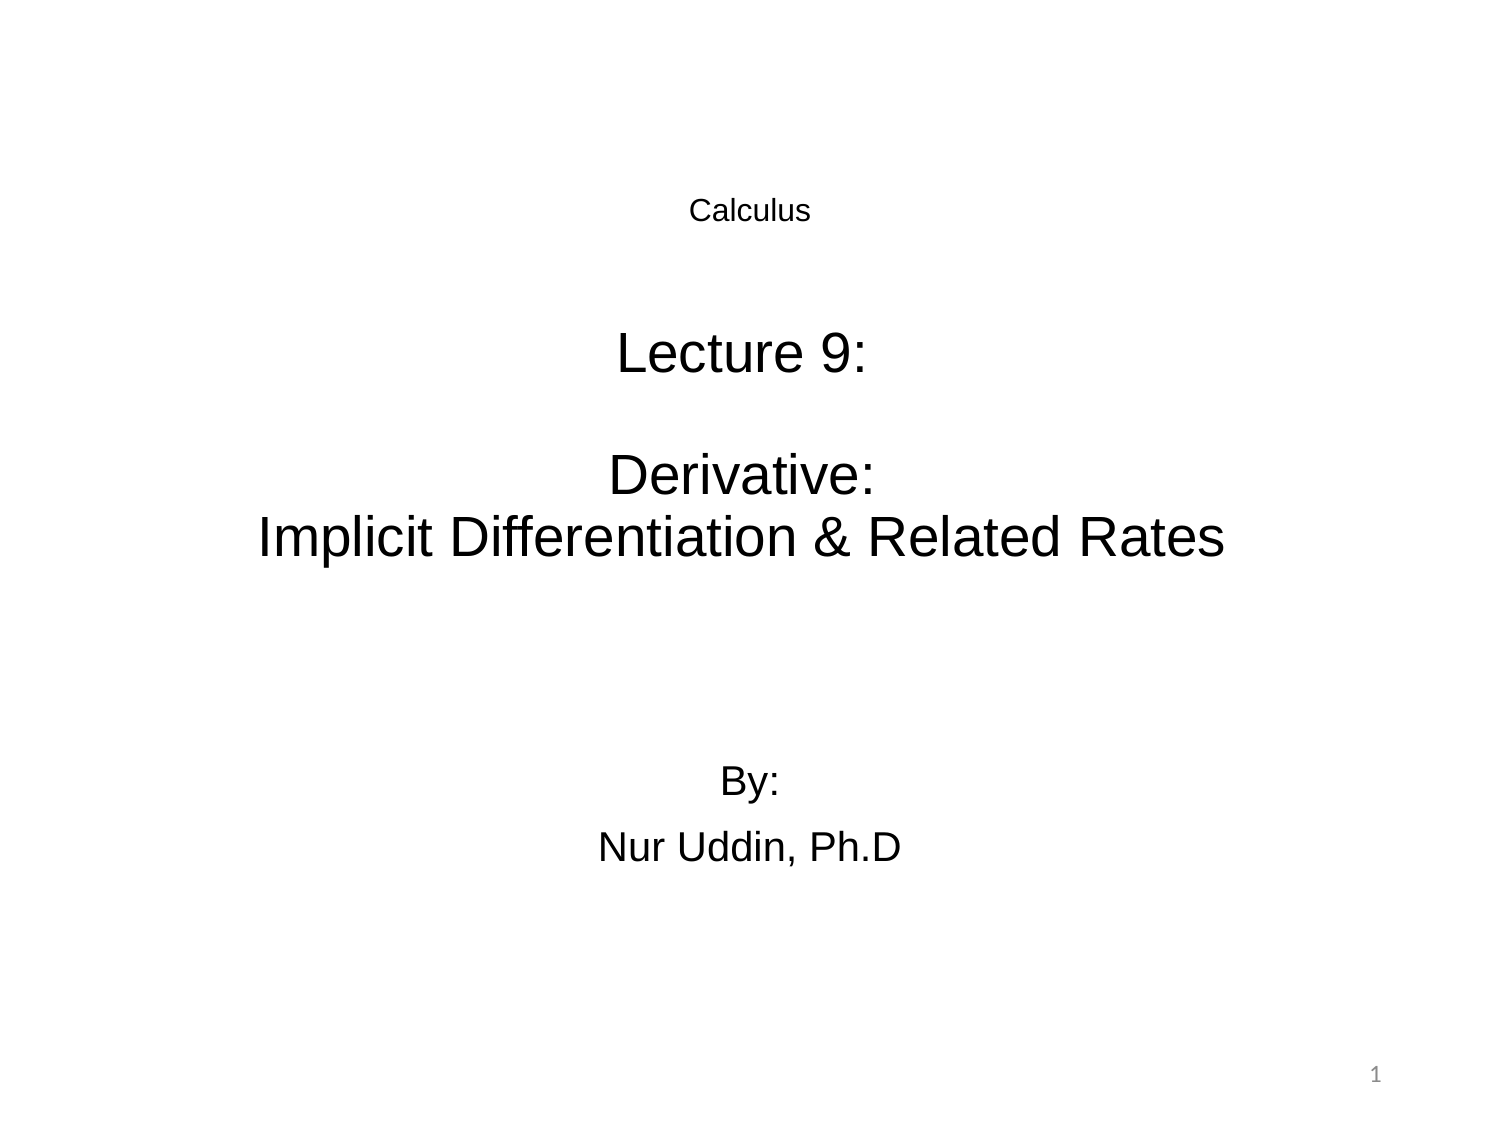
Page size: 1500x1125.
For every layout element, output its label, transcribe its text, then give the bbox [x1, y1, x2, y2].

slide_number 1 [1059, 1042, 1397, 1103]
title Calculus Lecture 9: Derivative: Implicit Differentiation & Related Rates [112, 184, 1388, 576]
subtitle By: Nur Uddin, Ph.D [187, 680, 1313, 953]
